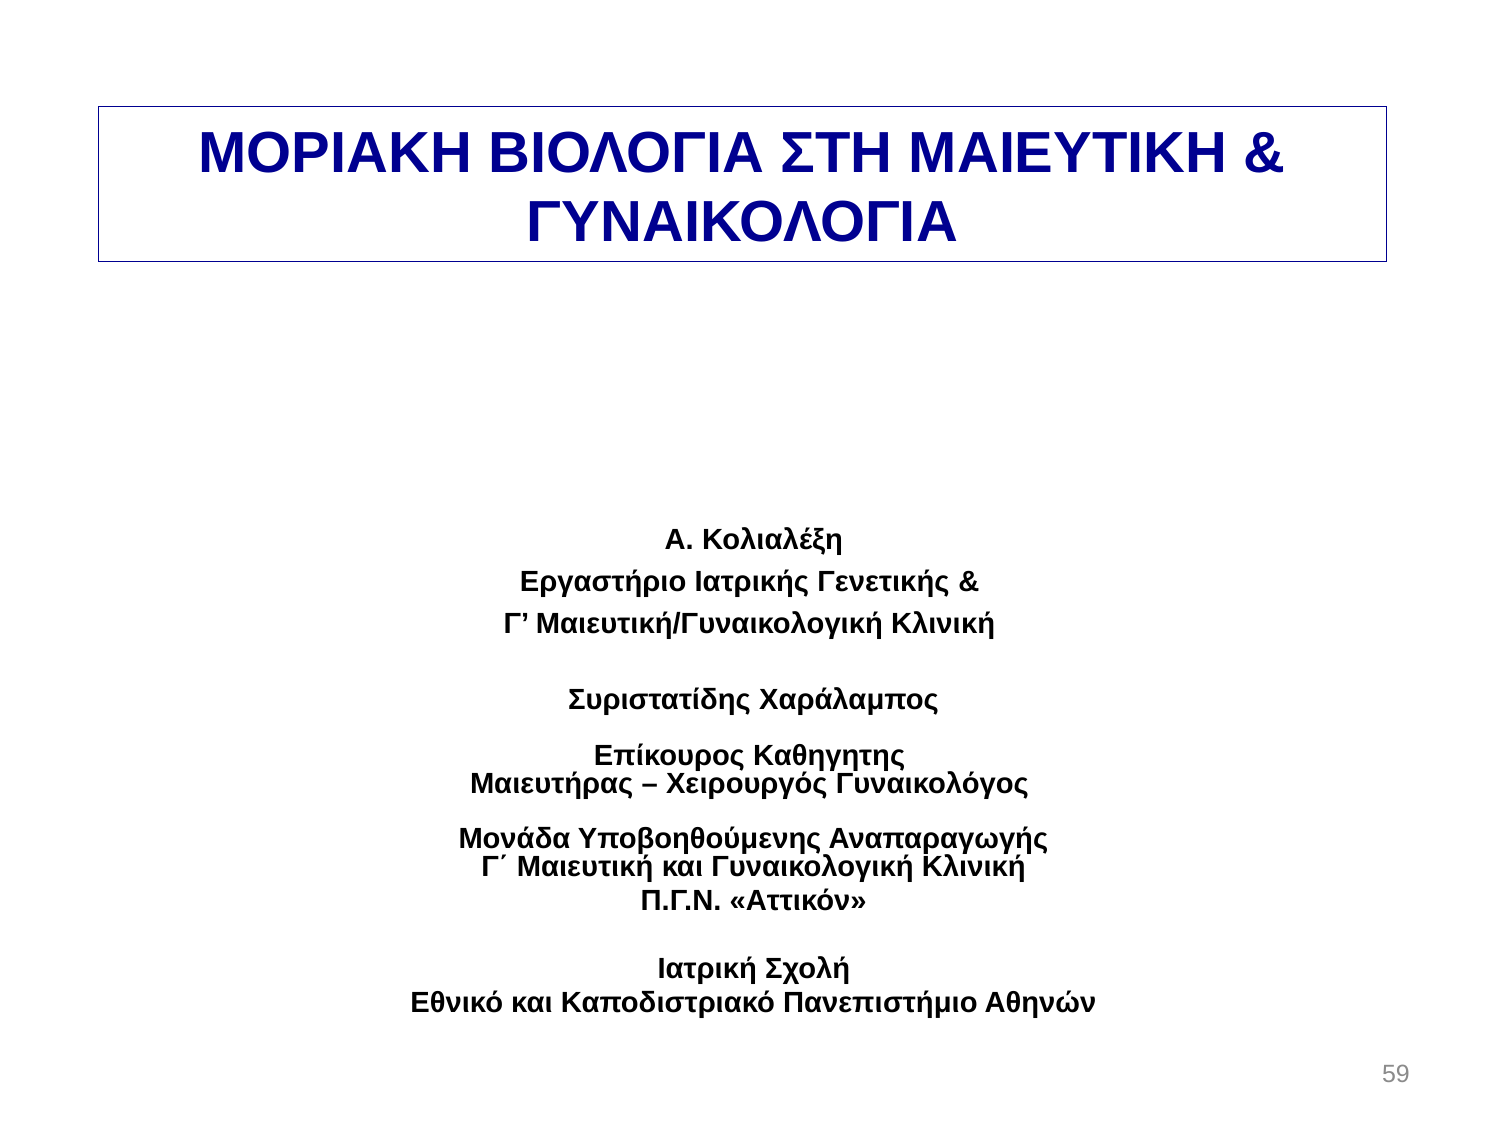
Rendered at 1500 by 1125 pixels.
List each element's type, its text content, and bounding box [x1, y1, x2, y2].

slide_number 59 [1074, 1042, 1425, 1103]
title ΜΟΡΙΑΚΗ ΒΙΟΛΟΓΙΑ ΣΤΗ ΜΑΙΕΥΤΙΚΗ & ΓΥΝΑΙΚΟΛΟΓΙΑ [98, 106, 1387, 262]
subtitle Α. Κολιαλέξη Εργαστήριο Ιατρικής Γενετικής & Γ’ Μαιευτική/Γυναικολογική Κλινική Συριστατίδης Χαράλαμπος Επίκουρος Καθηγητης Μαιευτήρας – Χειρουργός Γυναικολόγος Μονάδα Υποβοηθούμενης Αναπαραγωγής Γ΄ Μαιευτική και Γυναικολογική Κλινική Π.Γ.Ν. «Αττικόν» Ιατρική Σχολή Εθνικό και Καποδιστριακό Πανεπιστήμιο Αθηνών [56, 509, 1451, 918]
